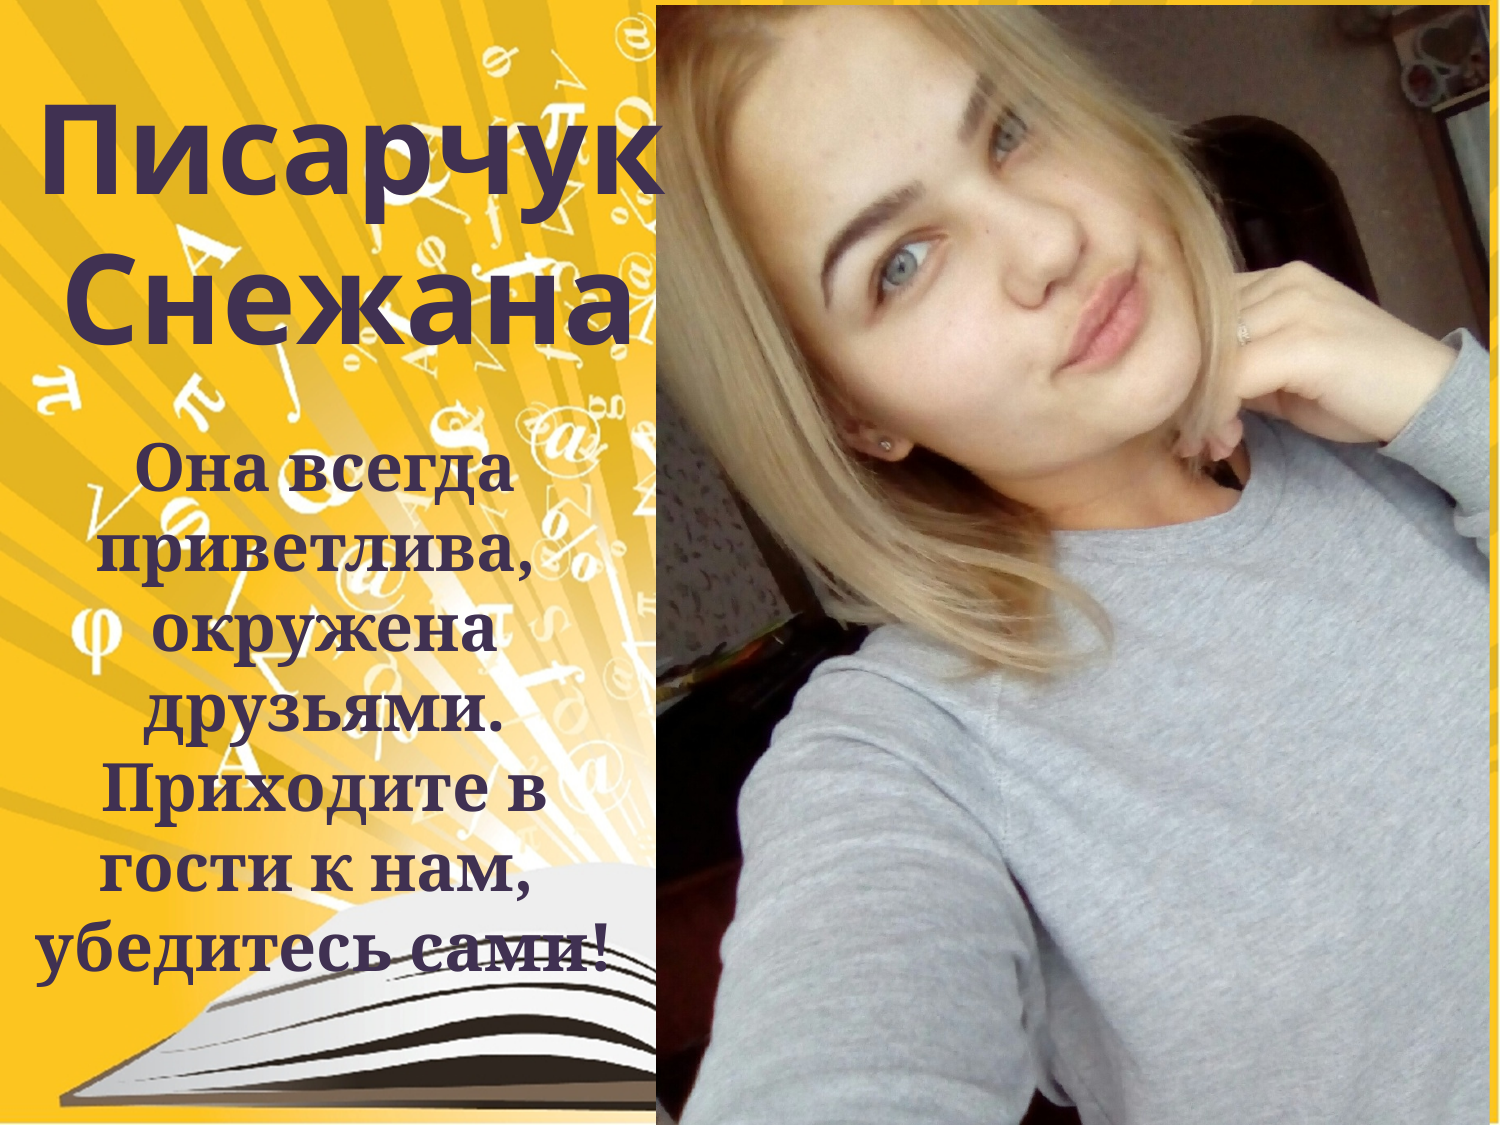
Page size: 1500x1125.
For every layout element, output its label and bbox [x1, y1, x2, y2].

picture [0, 0, 651, 1125]
list [651, 0, 1490, 1125]
picture [1490, 0, 1500, 1125]
